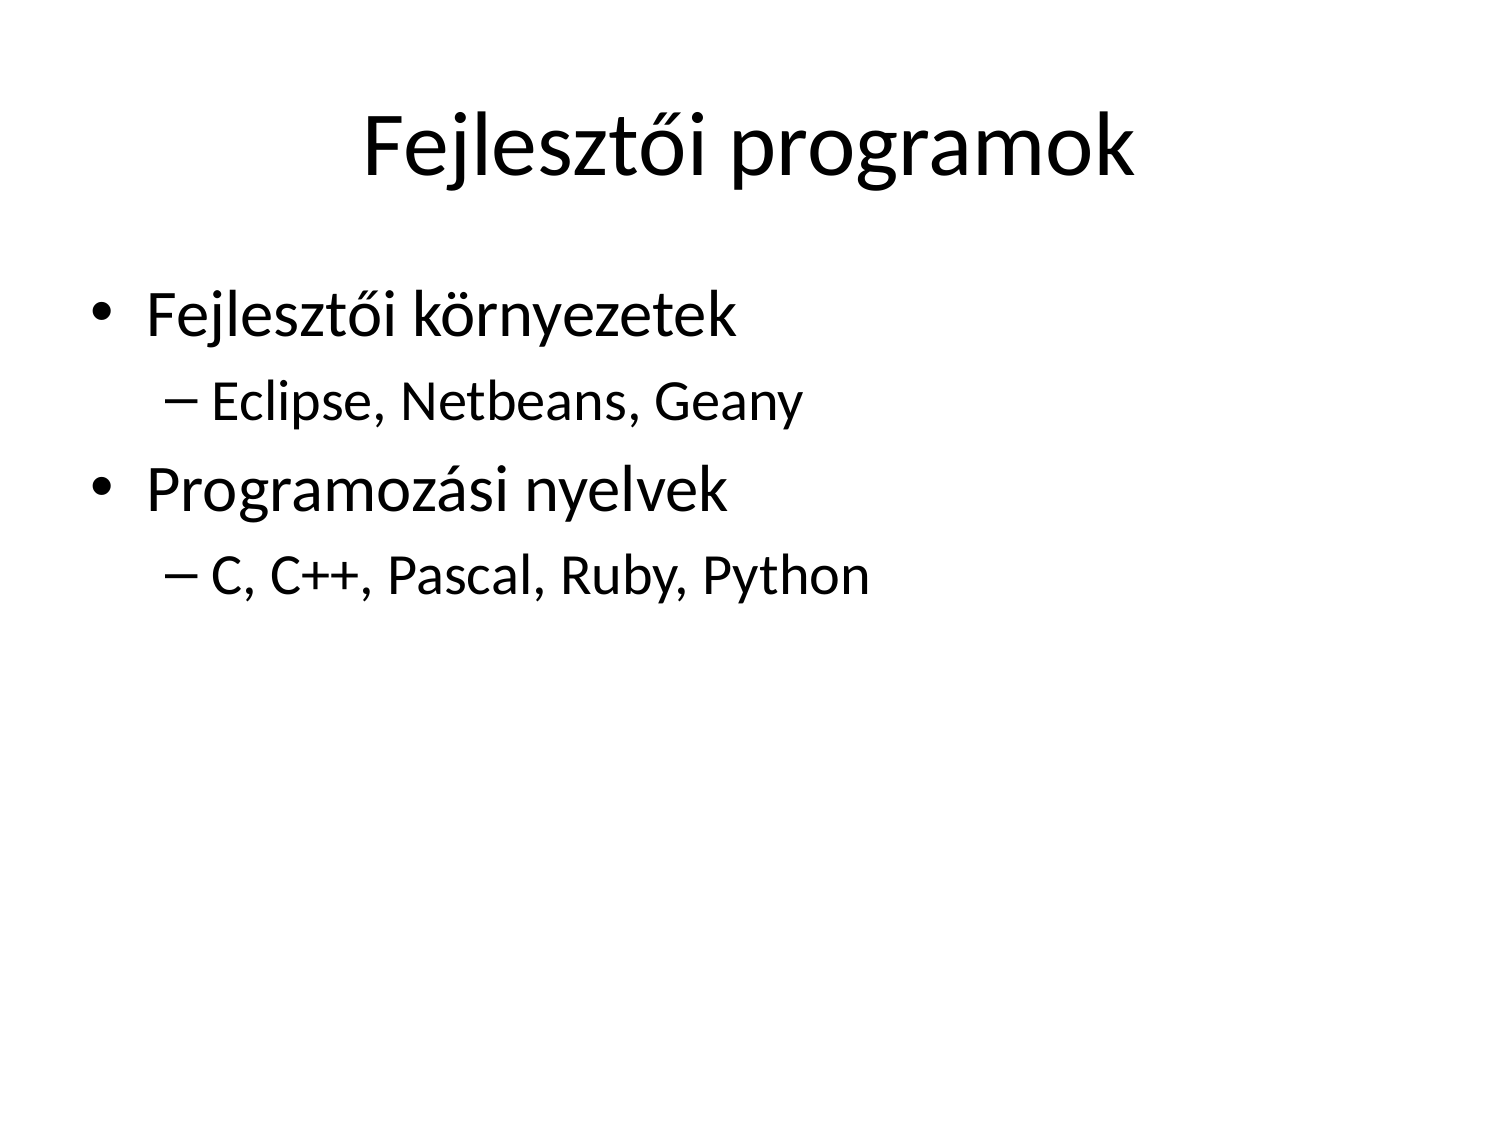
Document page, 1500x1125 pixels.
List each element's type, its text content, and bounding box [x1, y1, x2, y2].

title Fejlesztői programok [75, 45, 1425, 233]
list Fejlesztői környezetek Eclipse, Netbeans, Geany Programozási nyelvek C, C++, Pascal, Ruby, Python [75, 262, 1425, 1005]
